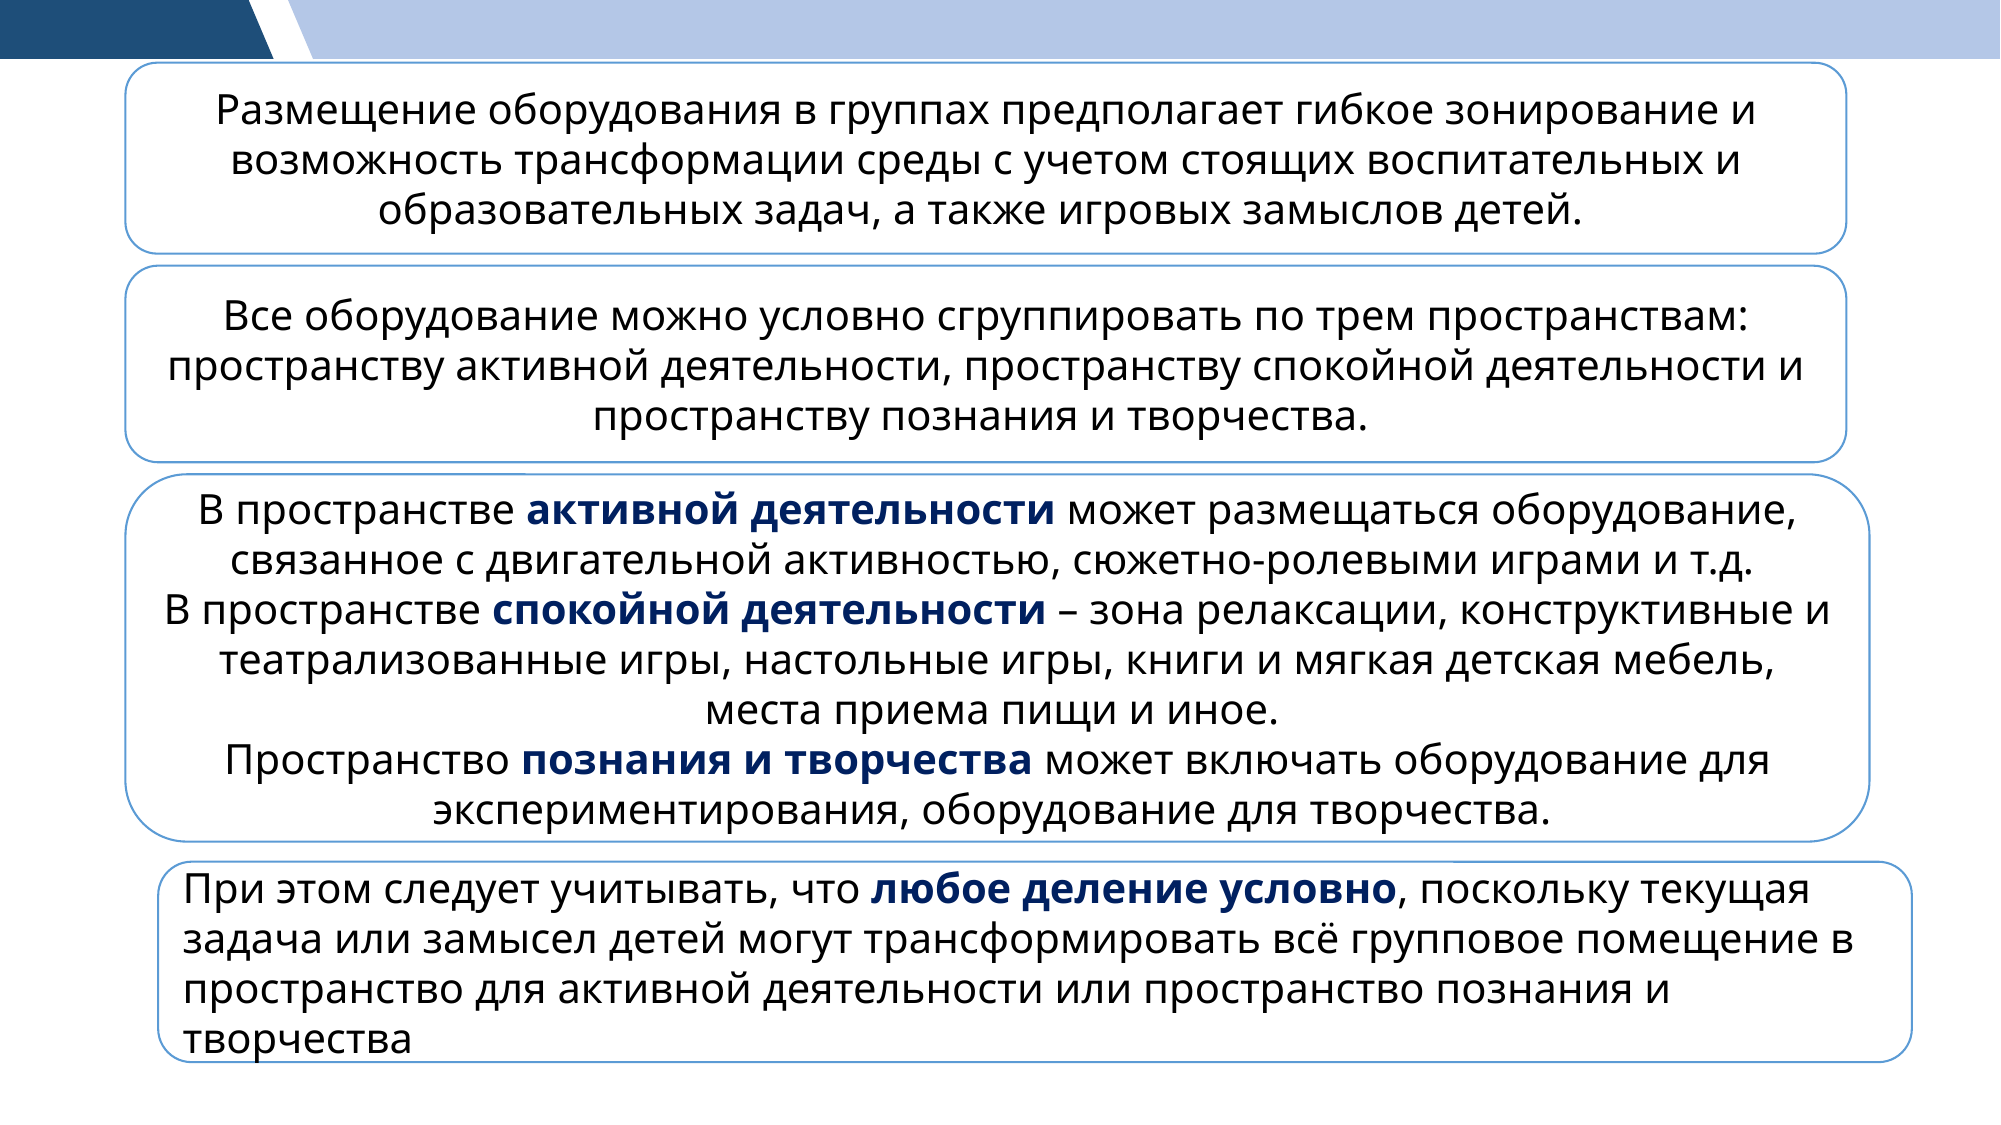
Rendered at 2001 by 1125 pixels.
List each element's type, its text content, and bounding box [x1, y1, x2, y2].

text_box В пространстве активной деятельности может размещаться оборудование, связанное с двигательной активностью, сюжетно-ролевыми играми и т.д. В пространстве спокойной деятельности – зона релаксации, конструктивные и театрализованные игры, настольные игры, книги и мягкая детская мебель, места приема пищи и иное. Пространство познания и творчества может включать оборудование для экспериментирования, оборудование для творчества. [124, 473, 1871, 843]
text_box При этом следует учитывать, что любое деление условно, поскольку текущая задача или замысел детей могут трансформировать всё групповое помещение в пространство для активной деятельности или пространство познания и творчества [157, 860, 1913, 1064]
text_box Размещение оборудования в группах предполагает гибкое зонирование и возможность трансформации среды с учетом стоящих воспитательных и образовательных задач, а также игровых замыслов детей. [124, 61, 1848, 255]
text_box Все оборудование можно условно сгруппировать по трем пространствам: пространству активной деятельности, пространству спокойной деятельности и пространству познания и творчества. [124, 264, 1848, 464]
